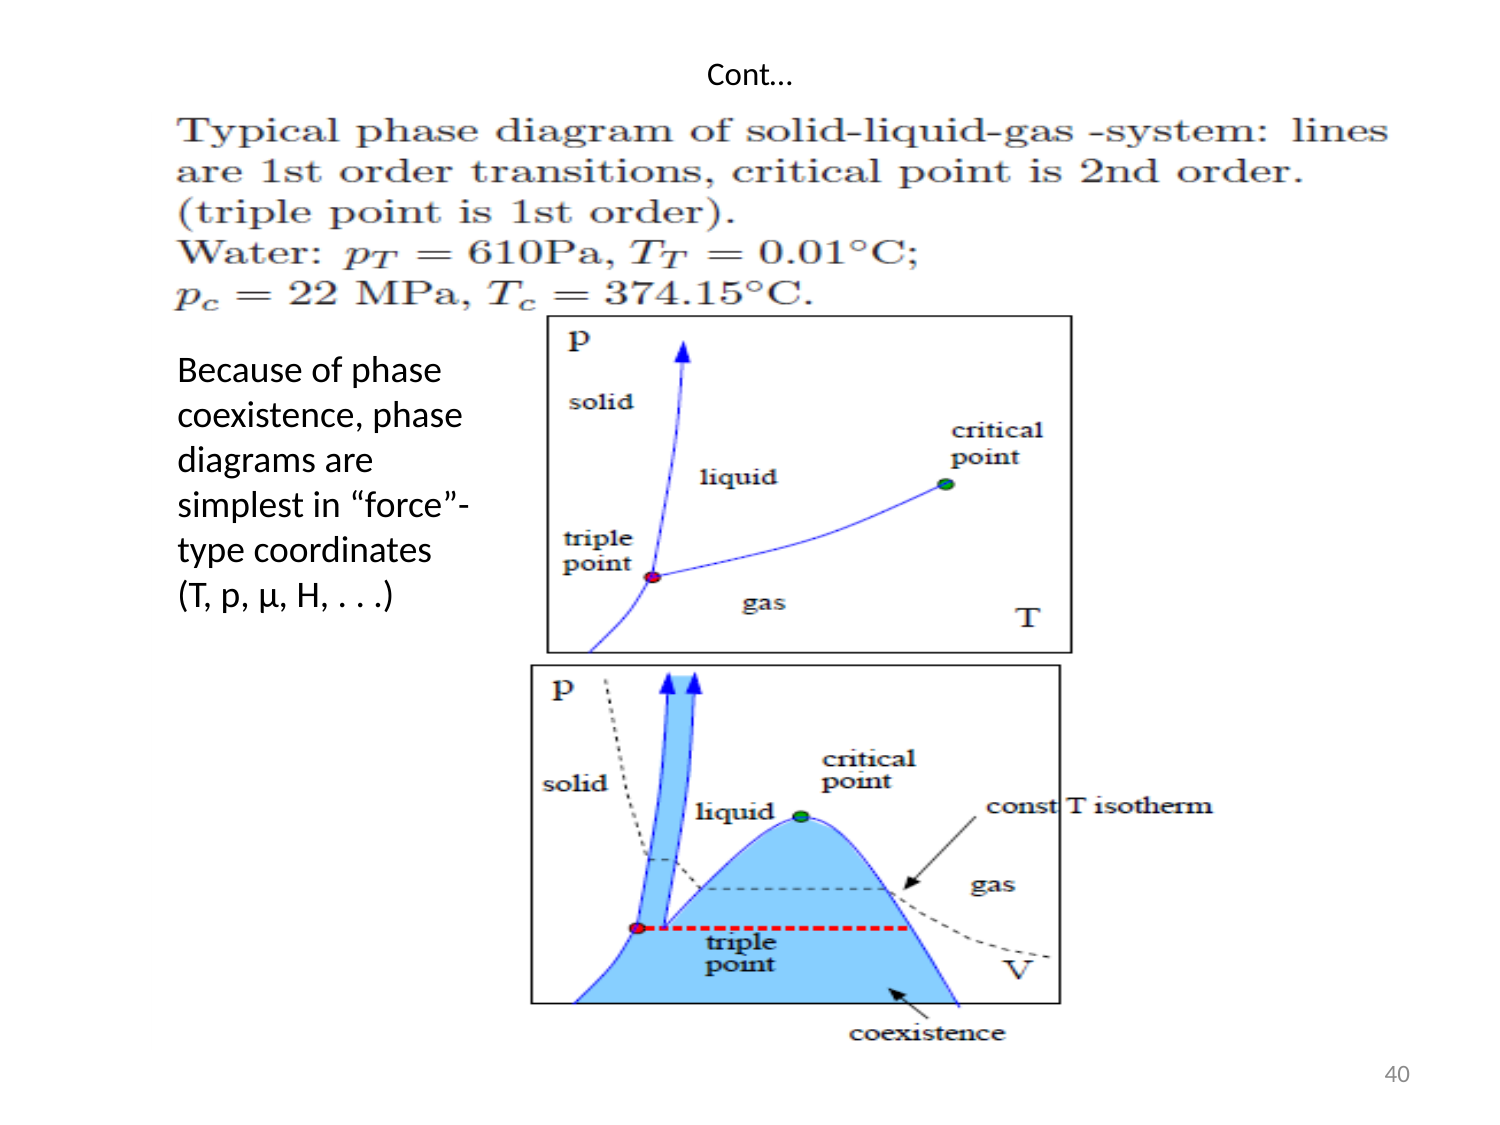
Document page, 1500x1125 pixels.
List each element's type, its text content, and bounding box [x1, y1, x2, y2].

slide_number 40 [1074, 1042, 1425, 1103]
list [149, 112, 1413, 1051]
title Cont… [75, 45, 1425, 100]
